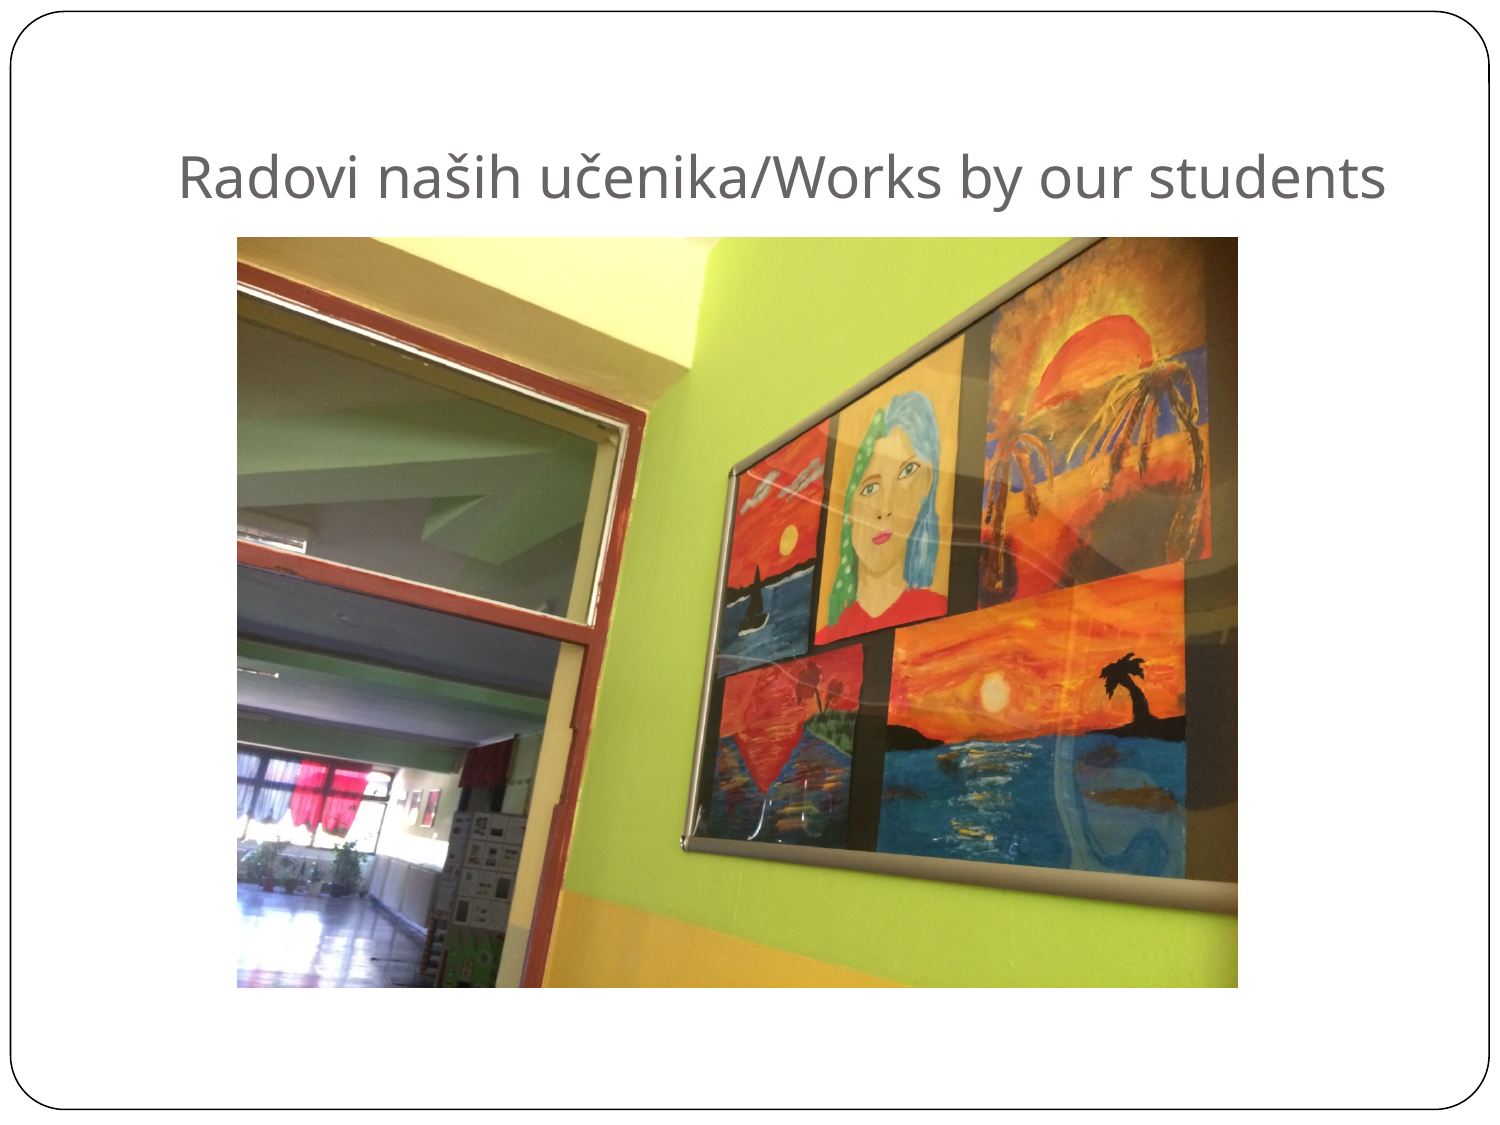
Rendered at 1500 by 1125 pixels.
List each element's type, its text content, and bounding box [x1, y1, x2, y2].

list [237, 237, 1238, 988]
title Radovi naših učenika/Works by our students [162, 37, 1438, 225]
